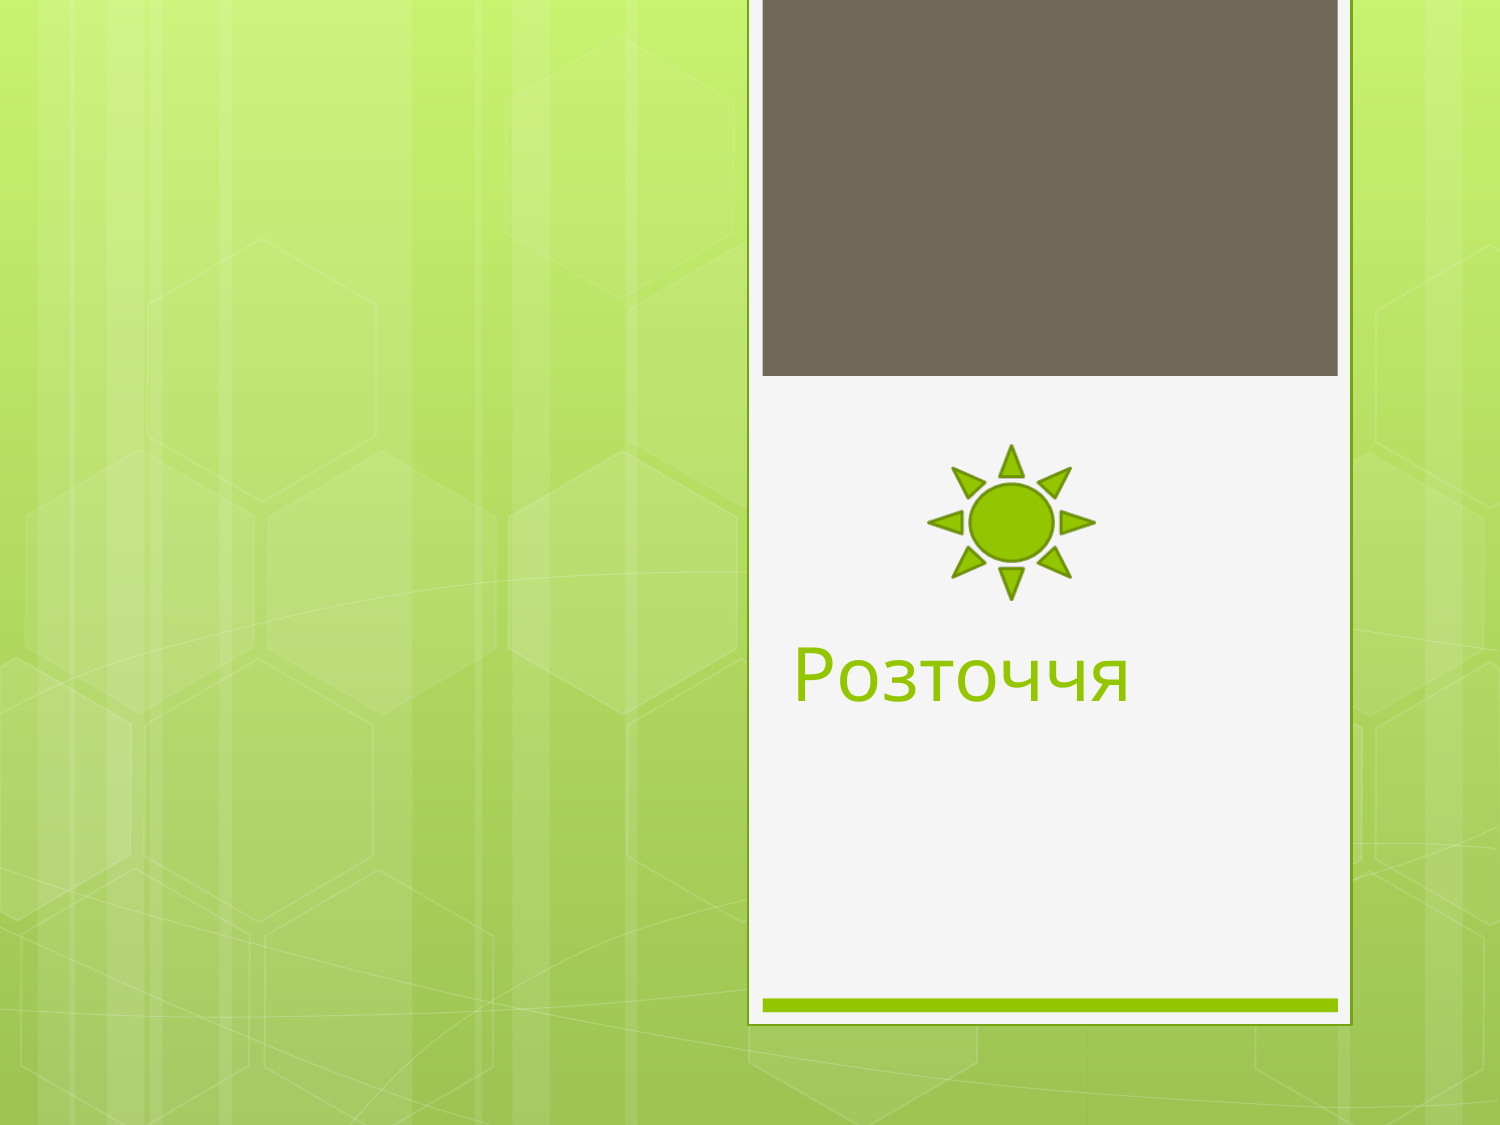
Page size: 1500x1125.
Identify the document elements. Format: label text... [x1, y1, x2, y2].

title Розточчя [776, 444, 1320, 724]
picture [926, 444, 1096, 601]
